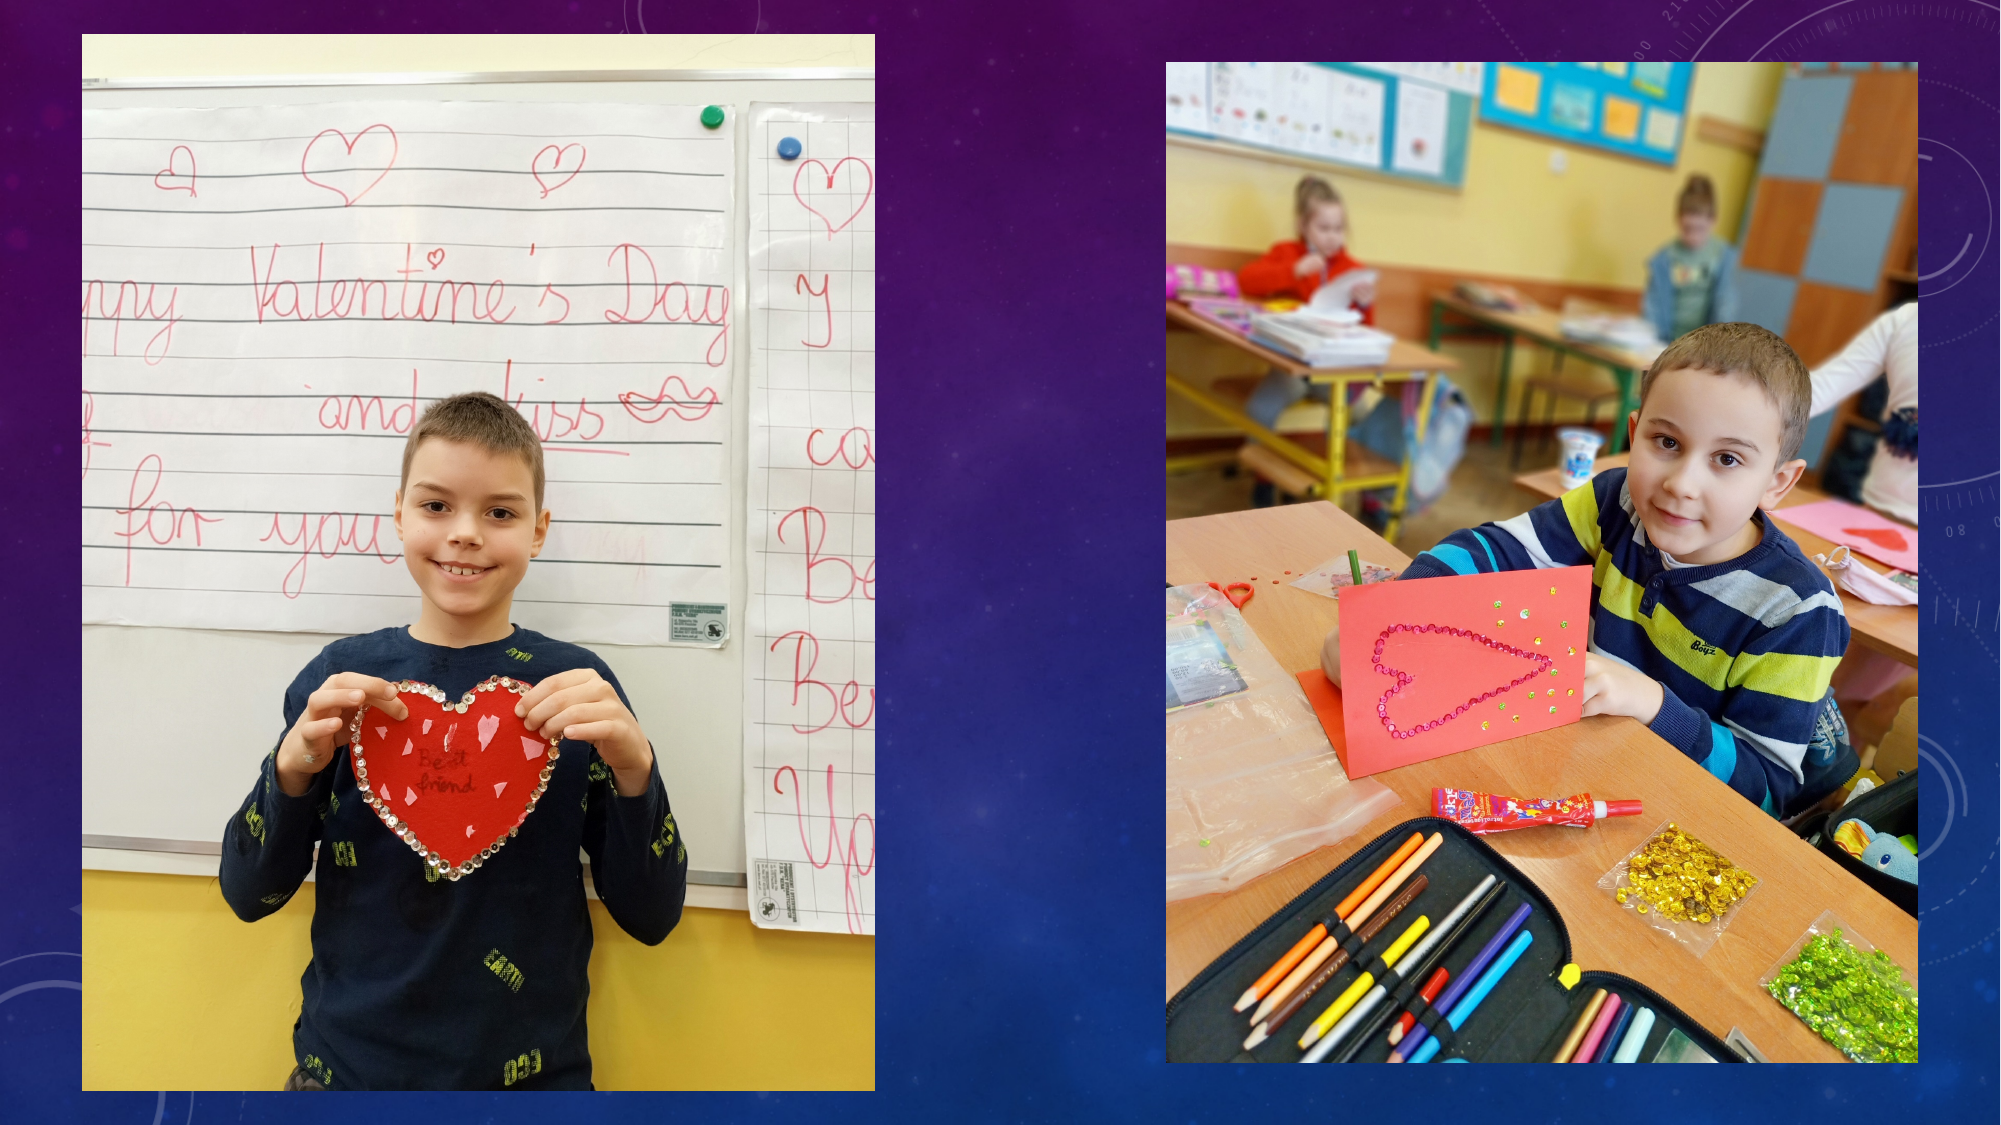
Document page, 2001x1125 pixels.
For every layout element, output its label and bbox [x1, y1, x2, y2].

picture [0, 0, 2001, 1125]
list [82, 34, 875, 1091]
